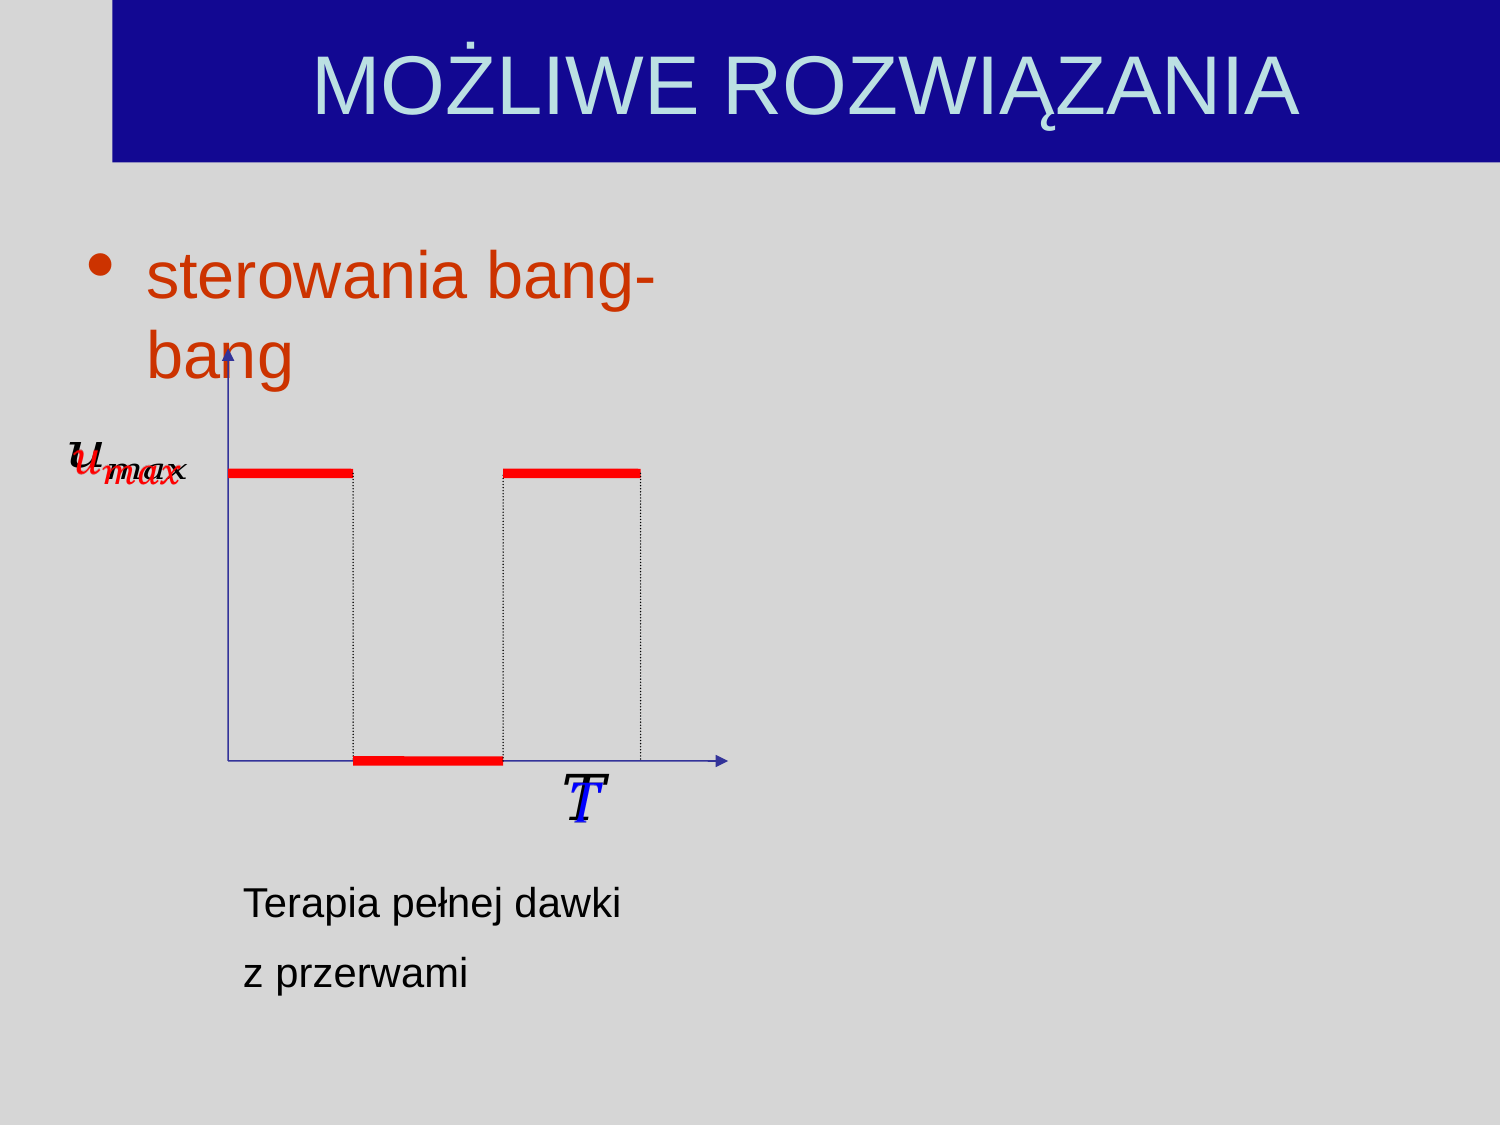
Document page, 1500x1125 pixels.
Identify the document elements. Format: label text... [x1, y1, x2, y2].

text_box MOŻLIWE ROZWIĄZANIA [112, 0, 1500, 163]
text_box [227, 348, 729, 762]
text_box sterowania bang-bang [74, 224, 760, 343]
text_box Terapia pełnej dawki z przerwami [228, 867, 710, 1004]
text_box [561, 770, 614, 836]
text_box [65, 425, 191, 486]
